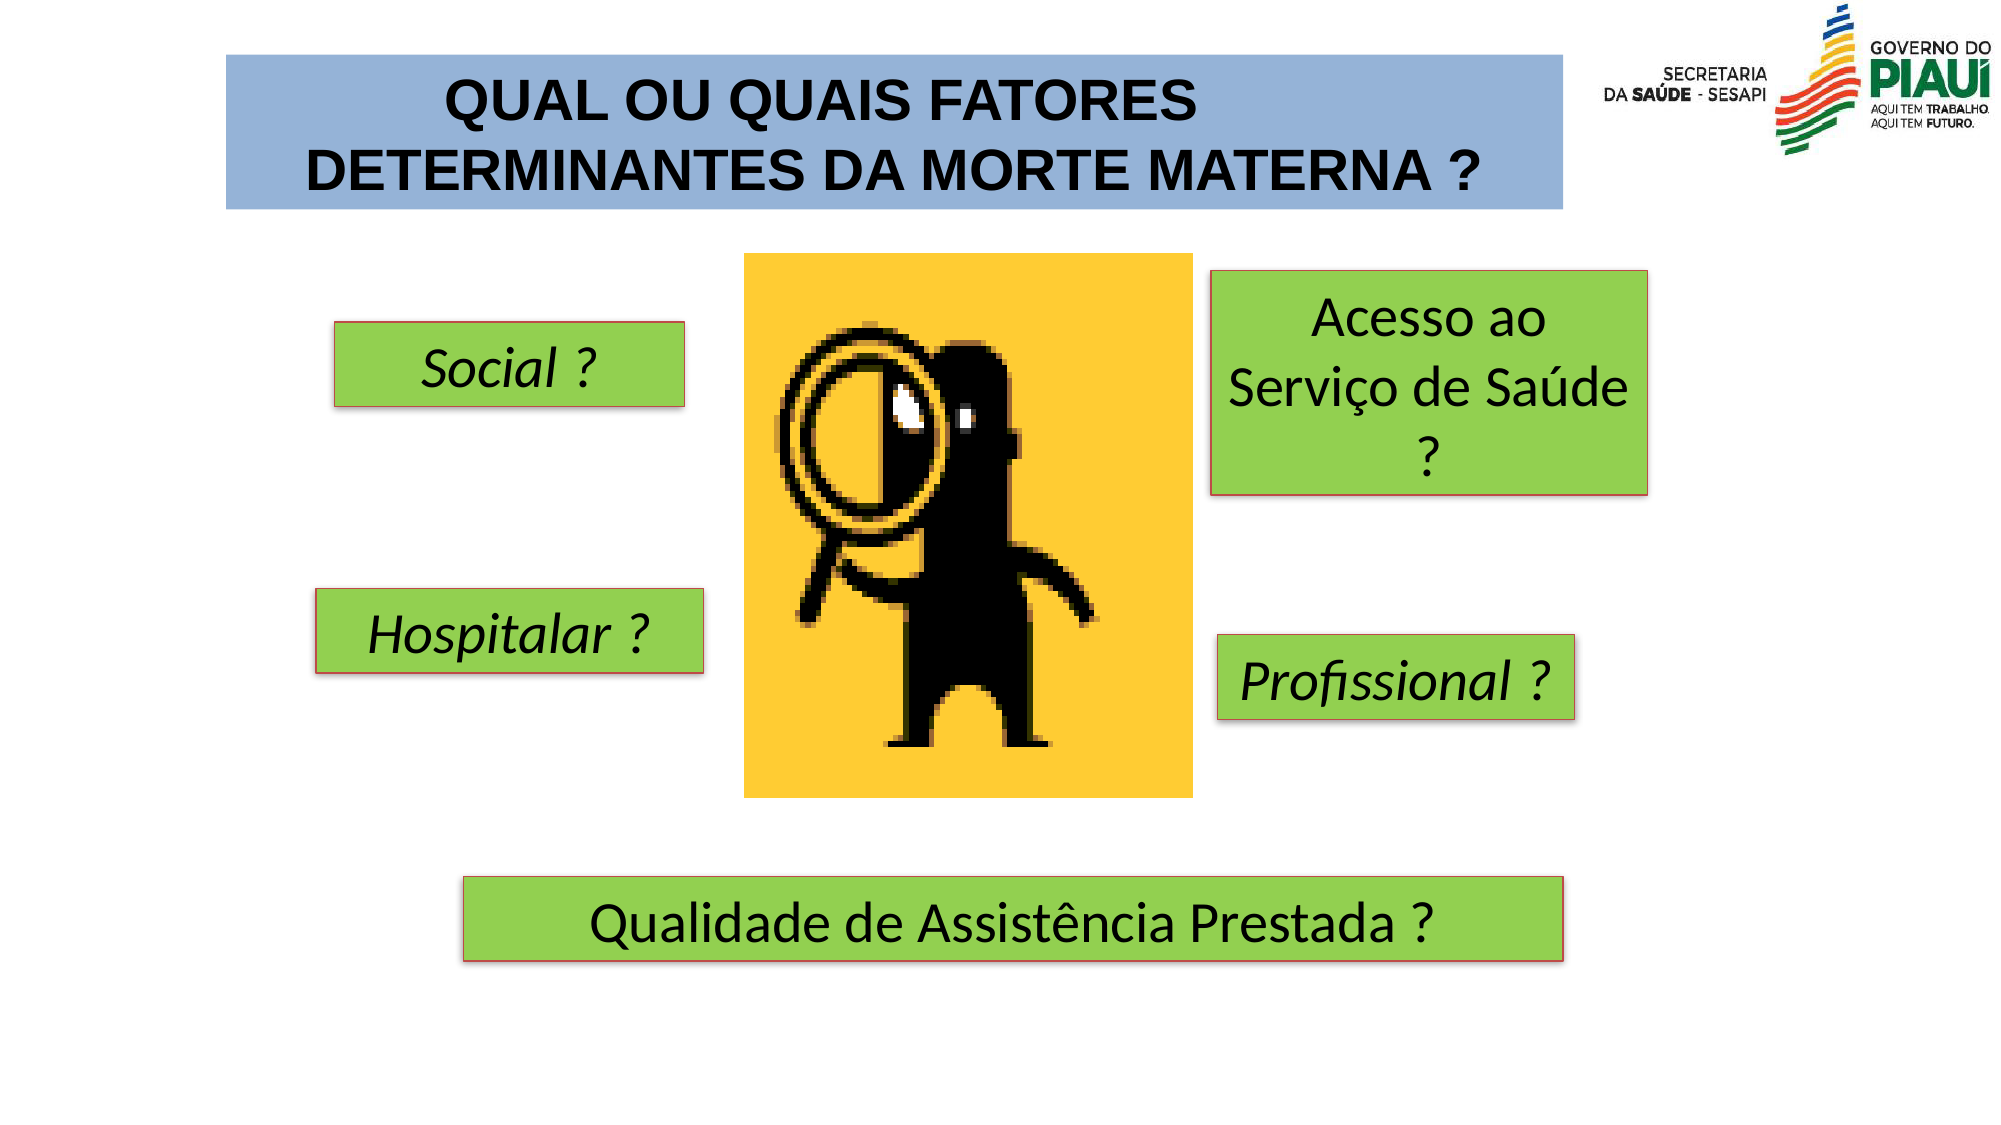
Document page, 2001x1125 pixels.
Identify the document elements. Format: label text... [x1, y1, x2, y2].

text_box Qualidade de Assistência Prestada ? [463, 876, 1564, 962]
text_box Social ? [334, 321, 685, 407]
text_box Hospitalar ? [315, 588, 704, 674]
text_box QUAL OU QUAIS FATORES DETERMINANTES DA MORTE MATERNA ? [226, 54, 1564, 210]
picture [1598, 0, 2000, 162]
picture [743, 253, 1194, 798]
text_box Acesso ao Serviço de Saúde ? [1210, 270, 1648, 496]
text_box Profissional ? [1217, 634, 1575, 720]
